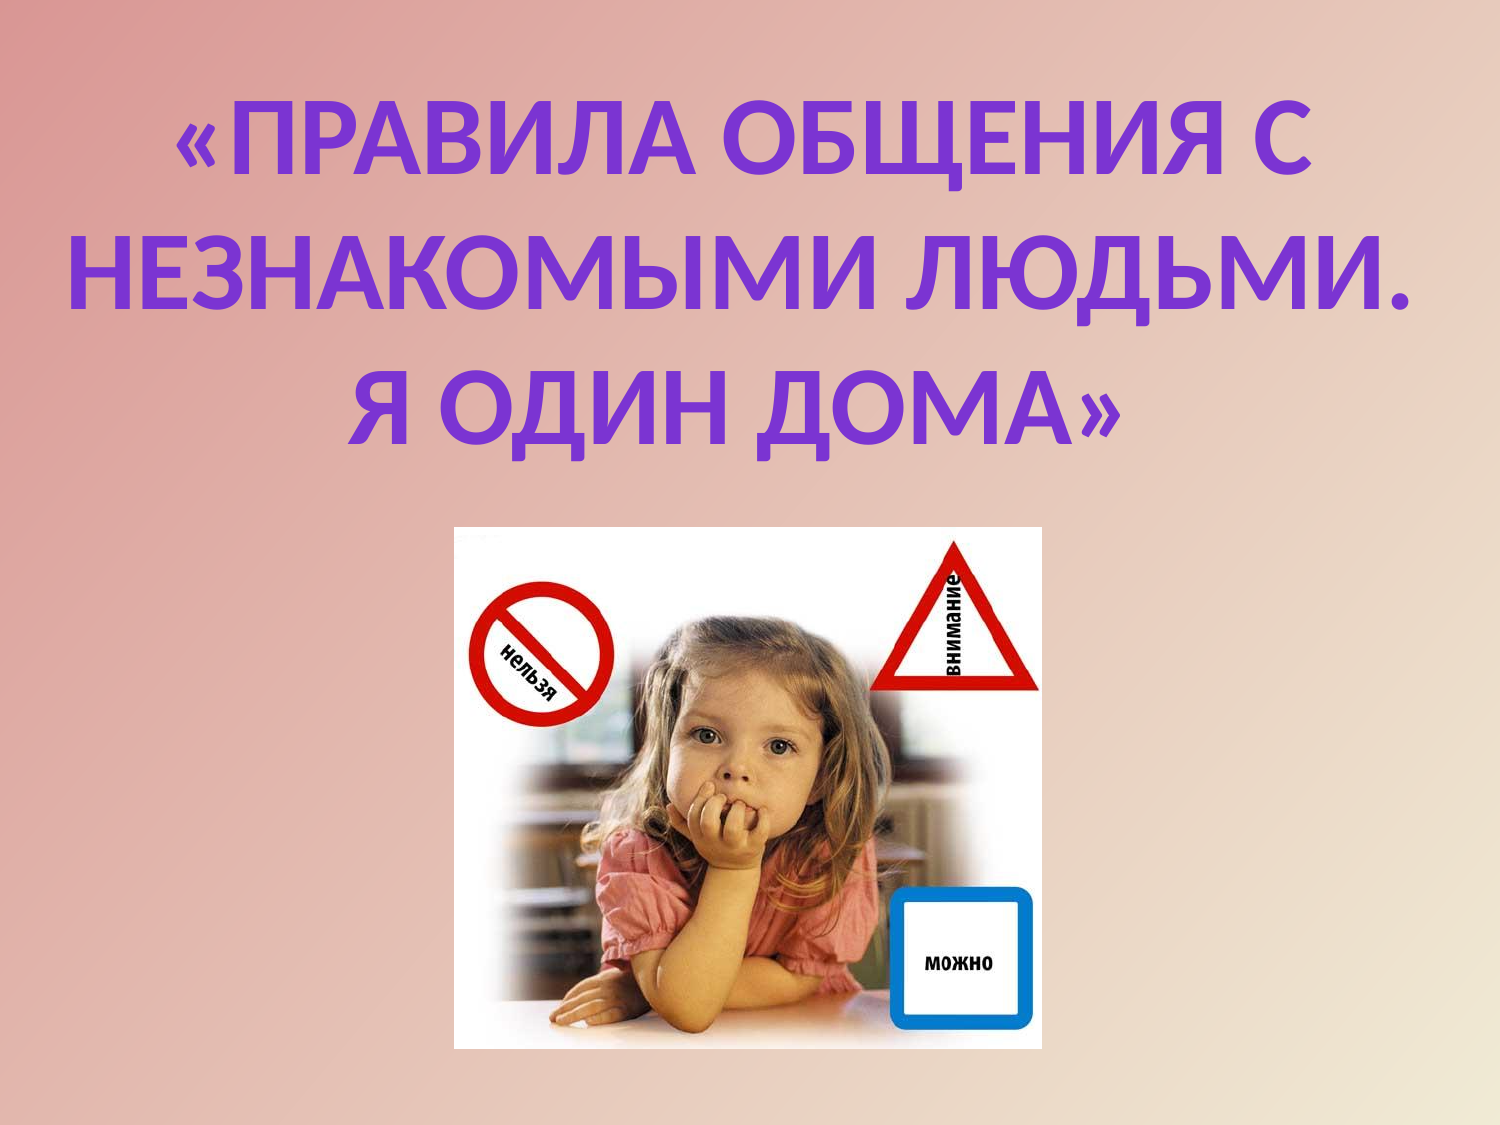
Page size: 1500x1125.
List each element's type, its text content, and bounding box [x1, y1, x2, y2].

picture [454, 526, 1042, 1049]
text_box «Правила общения с незнакомыми людьми. Я один дома» [11, 54, 1471, 475]
